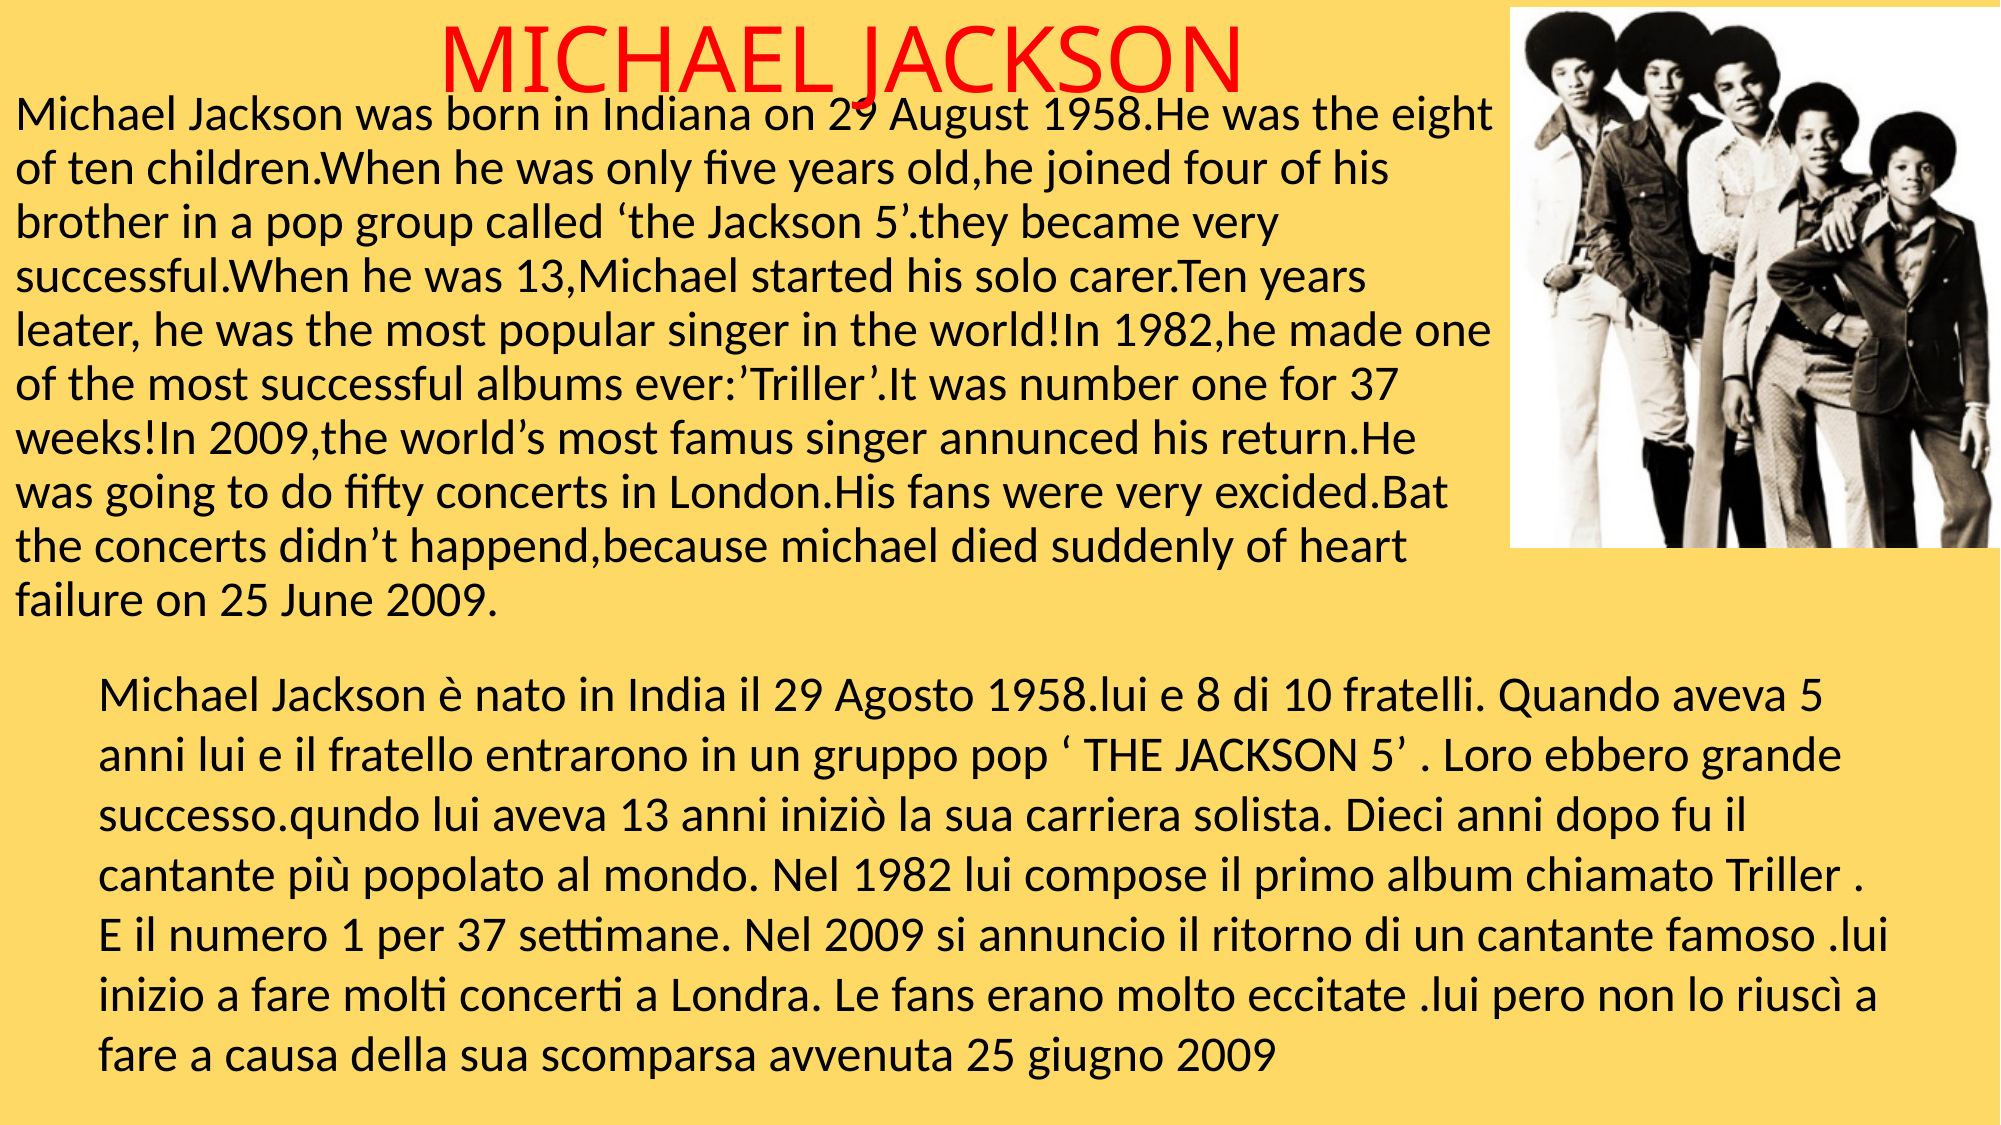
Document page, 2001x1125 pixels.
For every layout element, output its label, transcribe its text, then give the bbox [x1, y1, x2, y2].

list Michael Jackson was born in Indiana on 29 August 1958.He was the eight of ten children.When he was only five years old,he joined four of his brother in a pop group called ‘the Jackson 5’.they became very successful.When he was 13,Michael started his solo carer.Ten years leater, he was the most popular singer in the world!In 1982,he made one of the most successful albums ever:’Triller’.It was number one for 37 weeks!In 2009,the world’s most famus singer annunced his return.He was going to do fifty concerts in London.His fans were very excided.Bat the concerts didn’t happend,because michael died suddenly of heart failure on 25 June 2009. [0, 79, 1511, 794]
title MICHAEL JACKSON [422, 0, 2000, 127]
text_box Michael Jackson è nato in India il 29 Agosto 1958.lui e 8 di 10 fratelli. Quando aveva 5 anni lui e il fratello entrarono in un gruppo pop ‘ THE JACKSON 5’ . Loro ebbero grande successo.qundo lui aveva 13 anni iniziò la sua carriera solista. Dieci anni dopo fu il cantante più popolato al mondo. Nel 1982 lui compose il primo album chiamato Triller . E il numero 1 per 37 settimane. Nel 2009 si annuncio il ritorno di un cantante famoso .lui inizio a fare molti concerti a Londra. Le fans erano molto eccitate .lui pero non lo riuscì a fare a causa della sua scomparsa avvenuta 25 giugno 2009 [83, 653, 1913, 1089]
picture [1510, 7, 2000, 548]
